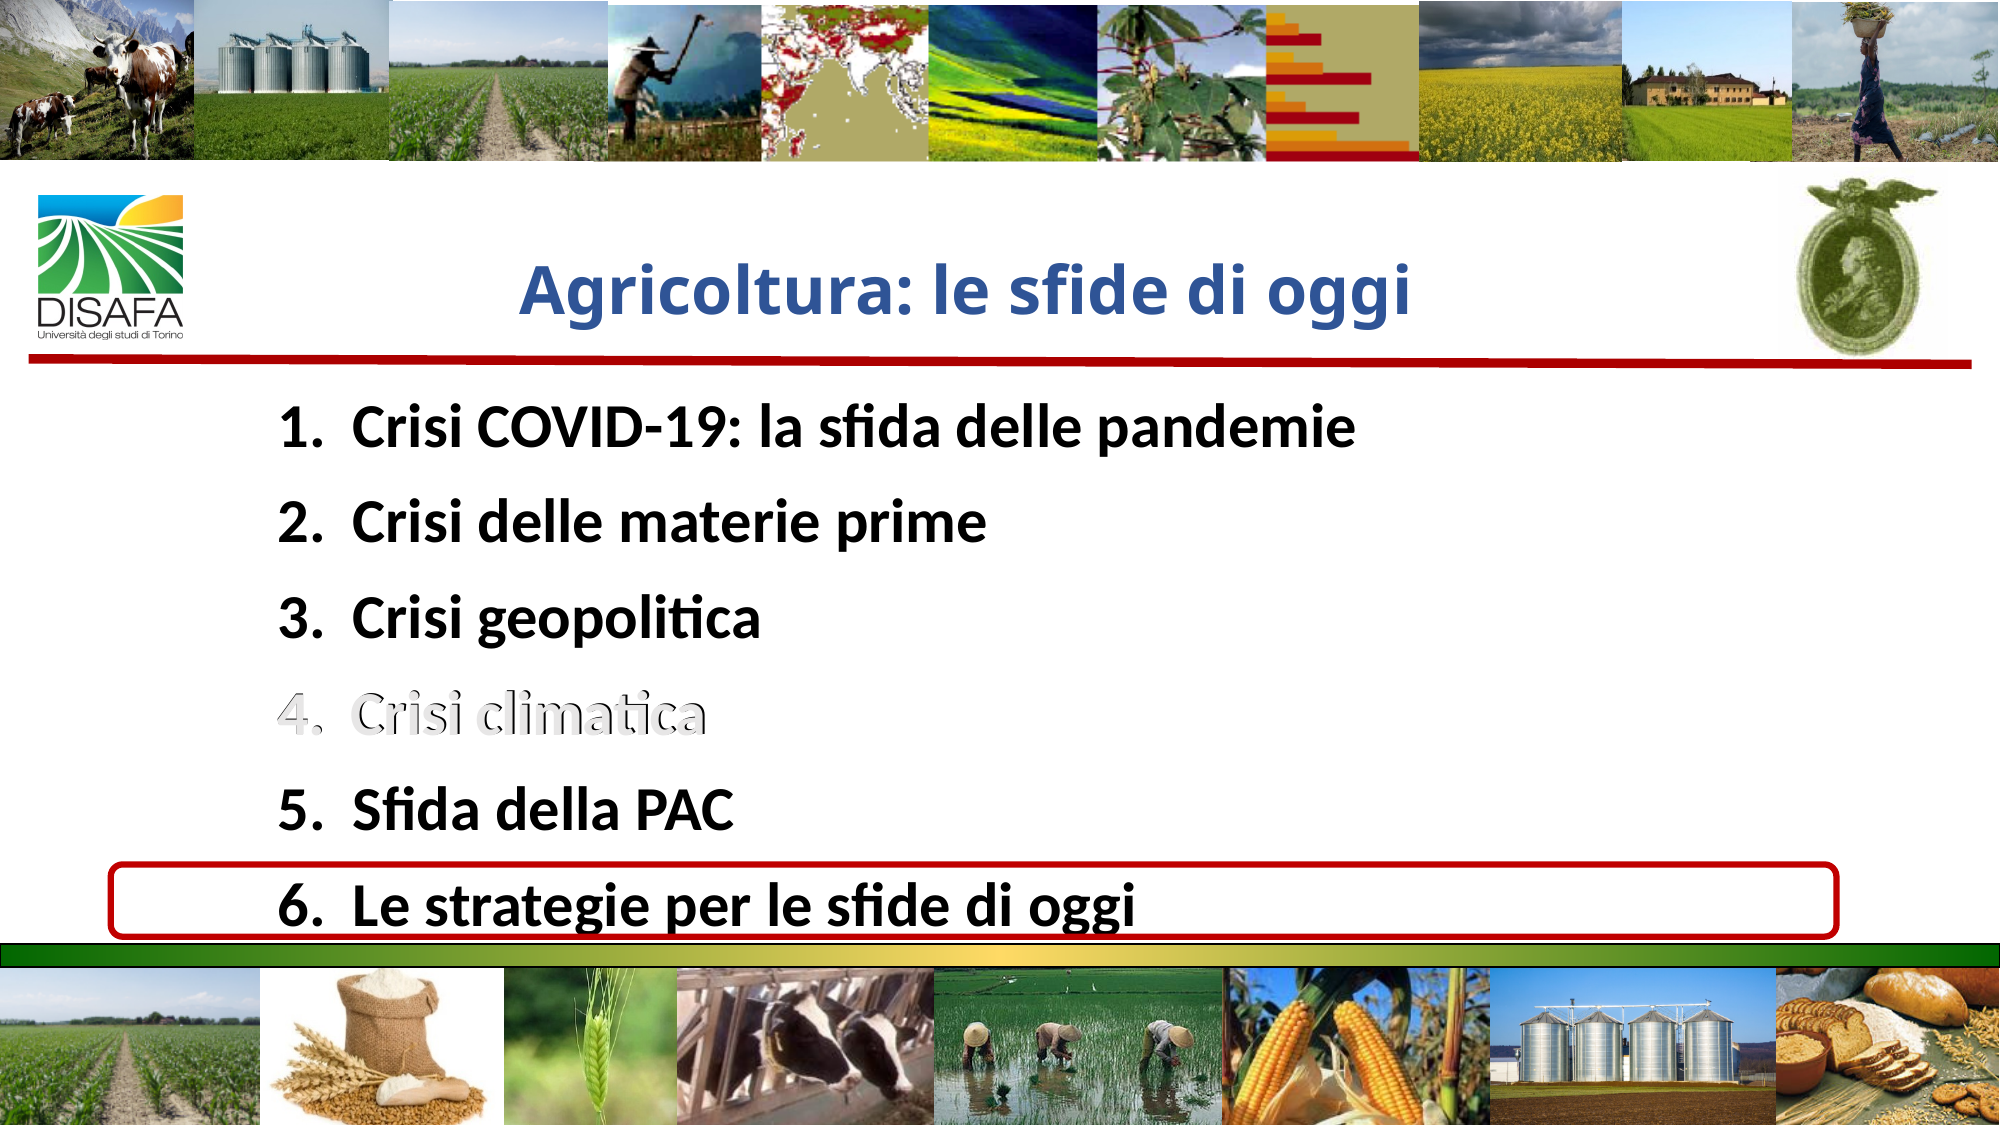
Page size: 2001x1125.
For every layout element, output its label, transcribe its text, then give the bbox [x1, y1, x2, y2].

picture [38, 195, 183, 340]
text_box [110, 864, 1837, 937]
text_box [28, 358, 1972, 365]
text_box Crisi climatica [262, 665, 815, 756]
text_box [0, 0, 1998, 162]
title Agricoltura: le sfide di oggi [332, 162, 1542, 335]
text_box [0, 944, 2000, 1125]
subtitle Crisi COVID-19: la sfida delle pandemie Crisi delle materie prime Crisi geopolitica Crisi climatica Sfida della PAC Le strategie per le sfide di oggi [262, 377, 1883, 649]
picture [1778, 167, 1948, 358]
